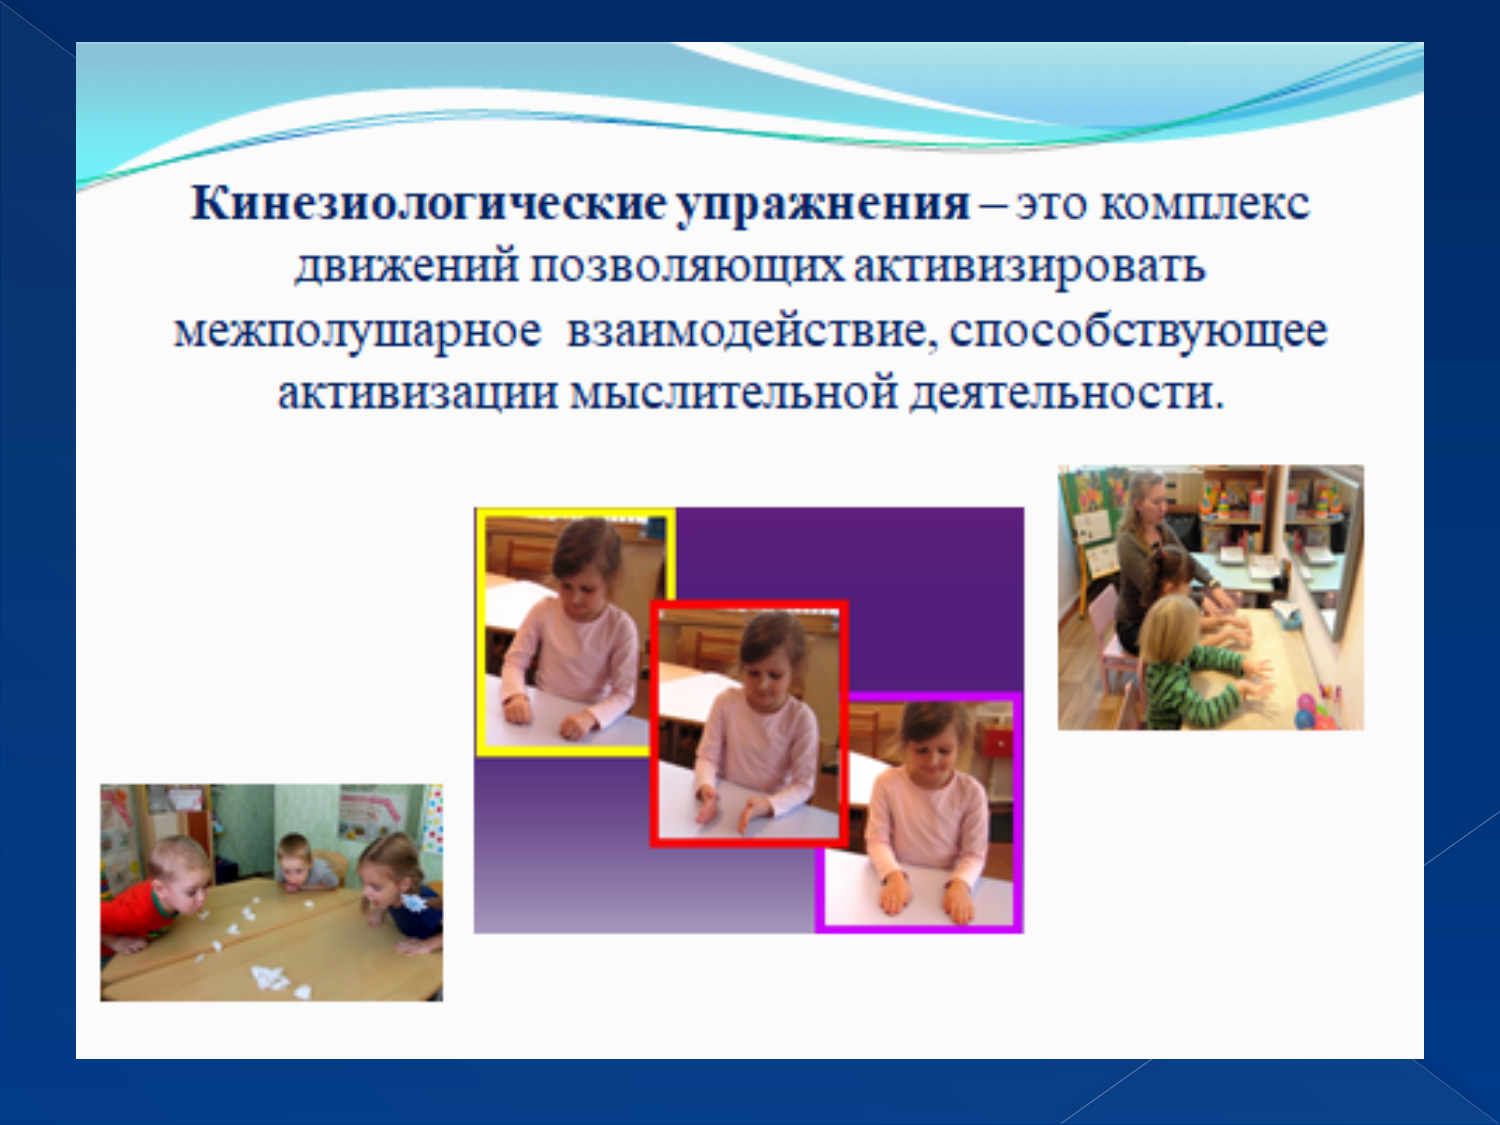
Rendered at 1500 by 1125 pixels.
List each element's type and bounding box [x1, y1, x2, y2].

list [76, 42, 1424, 1059]
